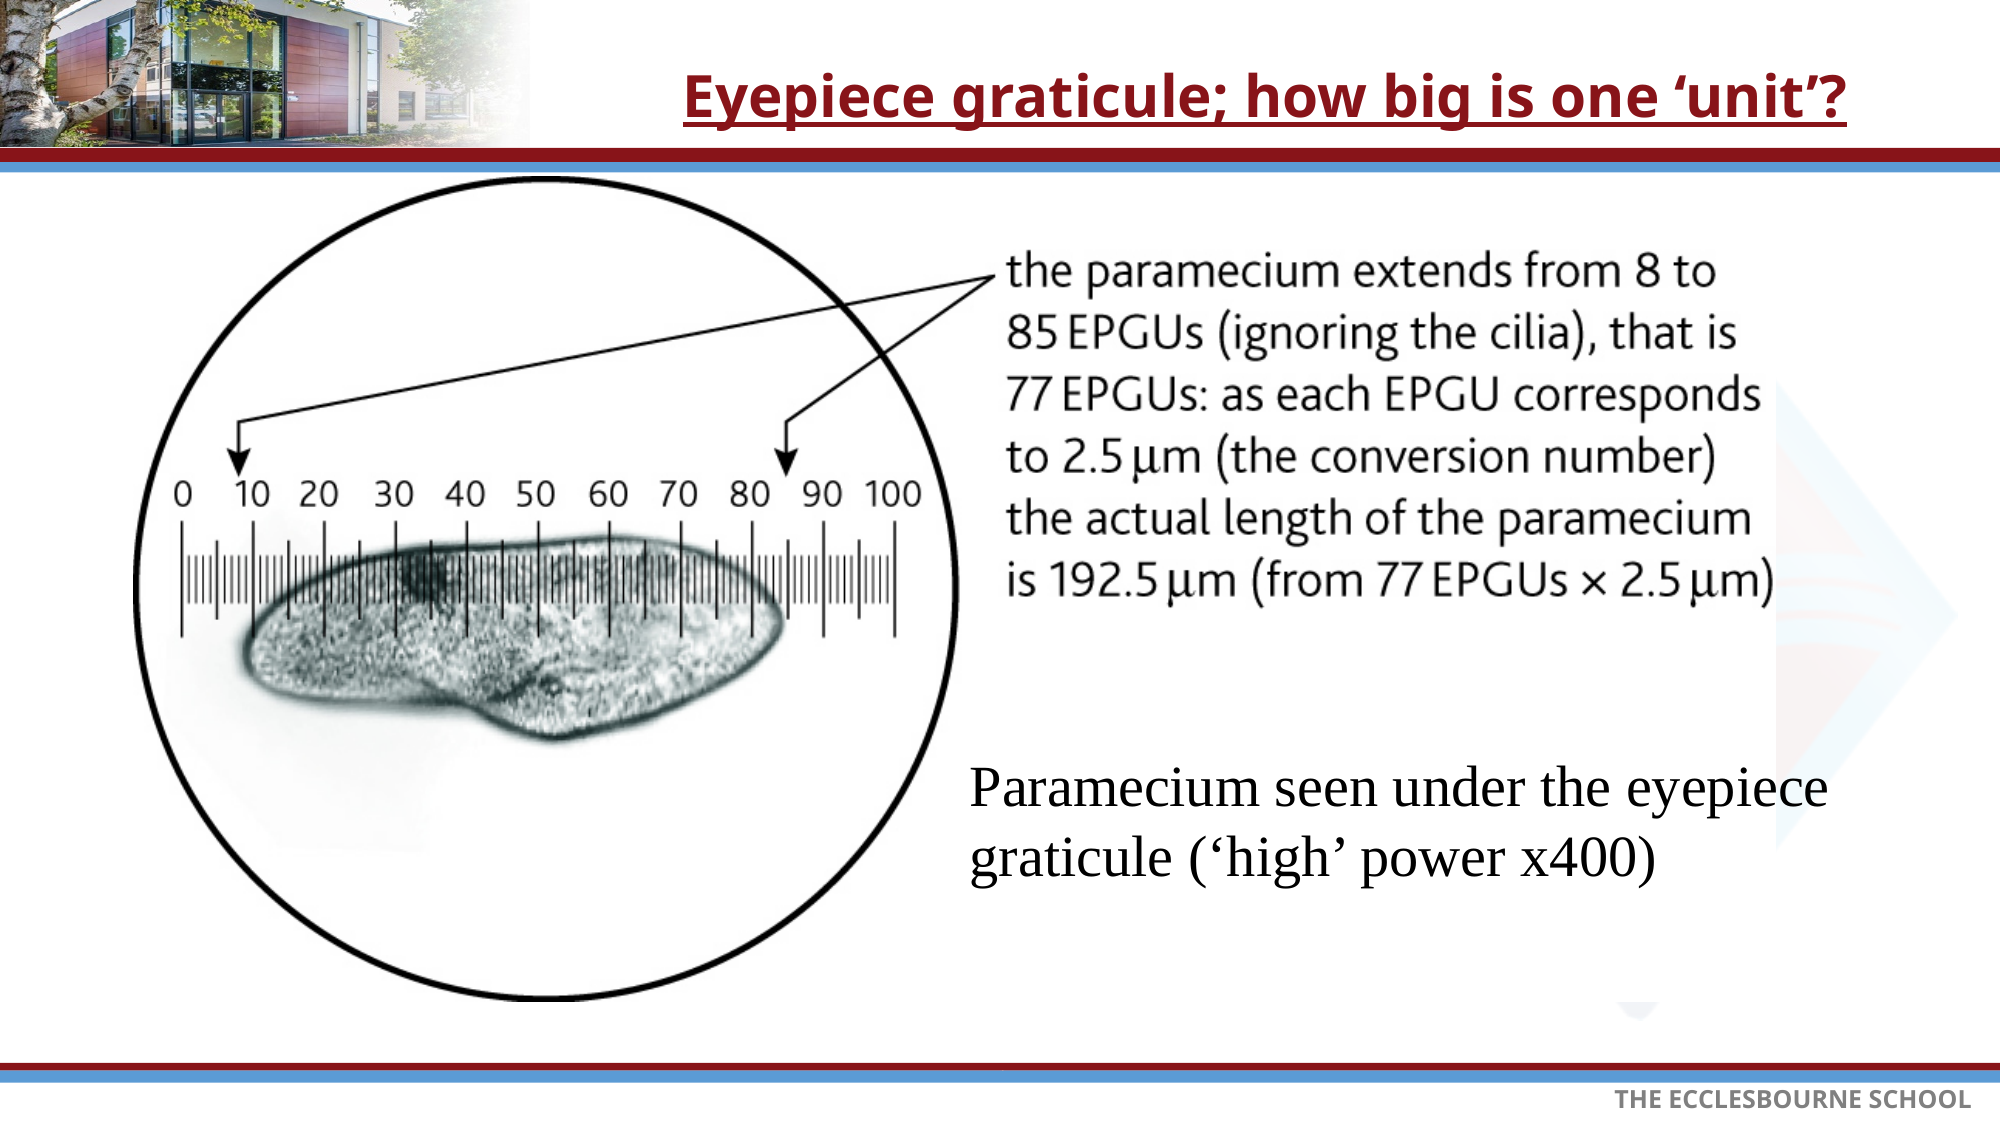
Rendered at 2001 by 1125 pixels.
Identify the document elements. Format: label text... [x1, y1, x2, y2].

title Eyepiece graticule; how big is one ‘unit’? [558, 54, 1972, 135]
picture [133, 157, 1958, 1031]
text_box Paramecium seen under the eyepiece graticule (‘high’ power x400) [1780, 740, 1918, 896]
picture [0, 0, 811, 147]
